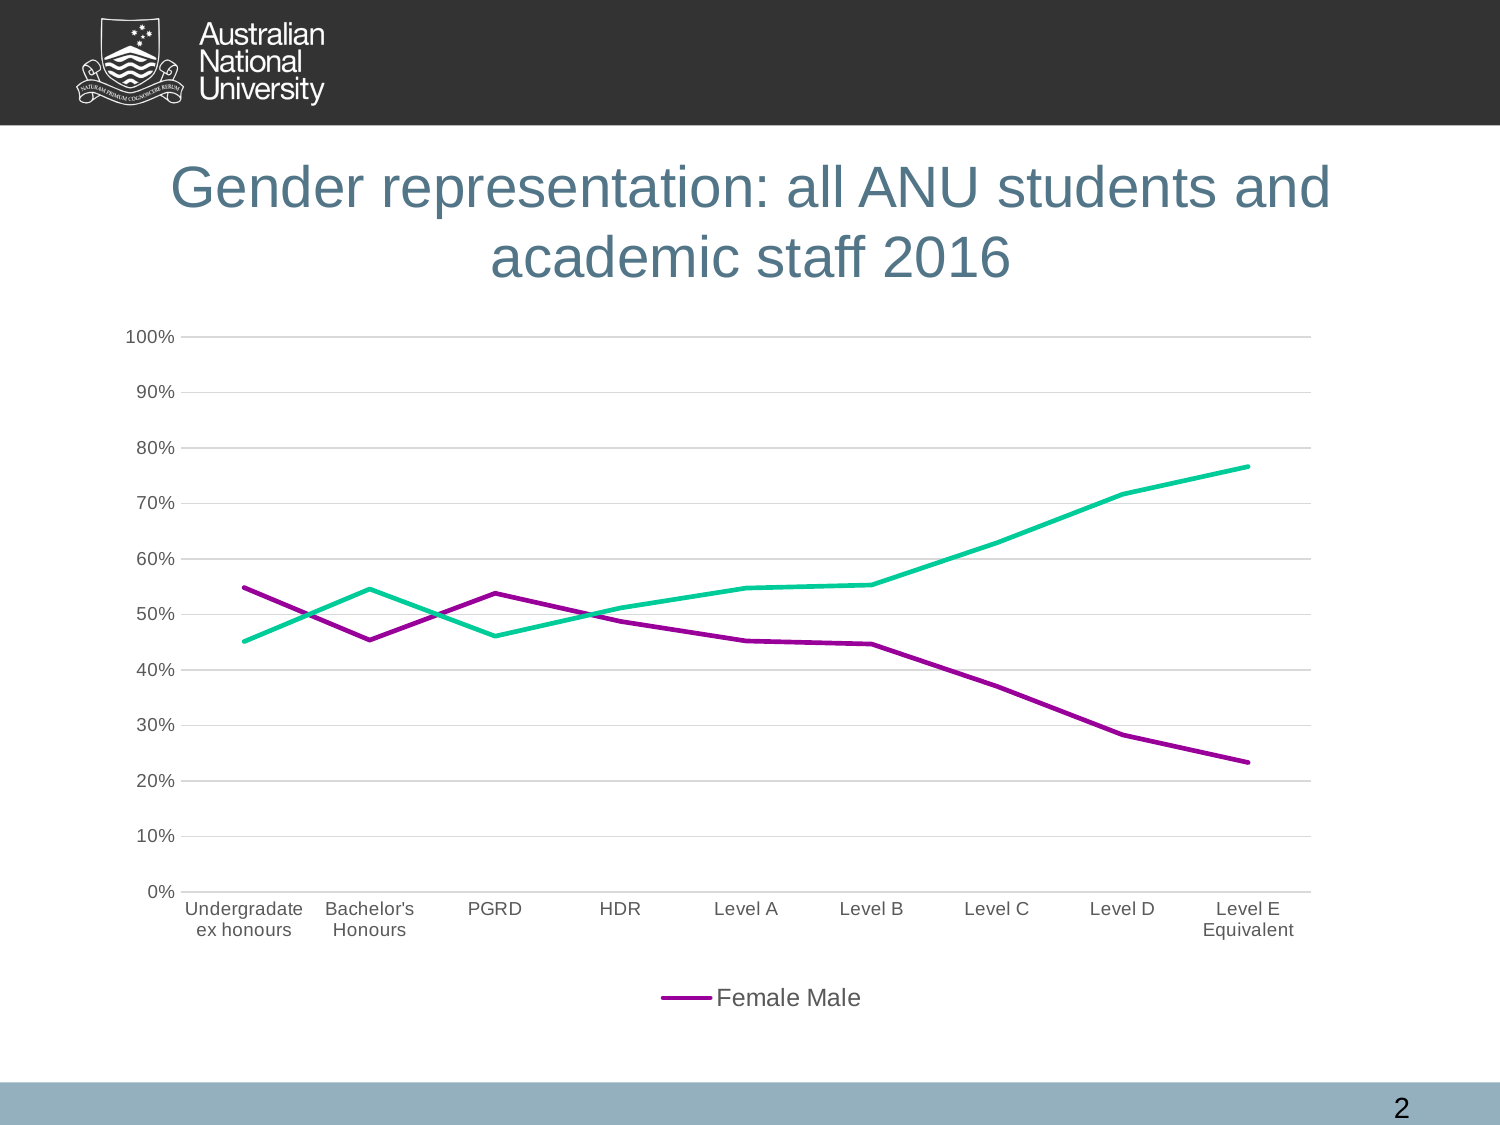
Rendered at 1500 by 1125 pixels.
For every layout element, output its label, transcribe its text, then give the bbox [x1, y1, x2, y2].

title Gender representation: all ANU students and academic staff 2016 [76, 125, 1427, 313]
chart [112, 326, 1343, 1025]
slide_number 2 [1328, 1082, 1425, 1118]
picture [76, 18, 325, 106]
